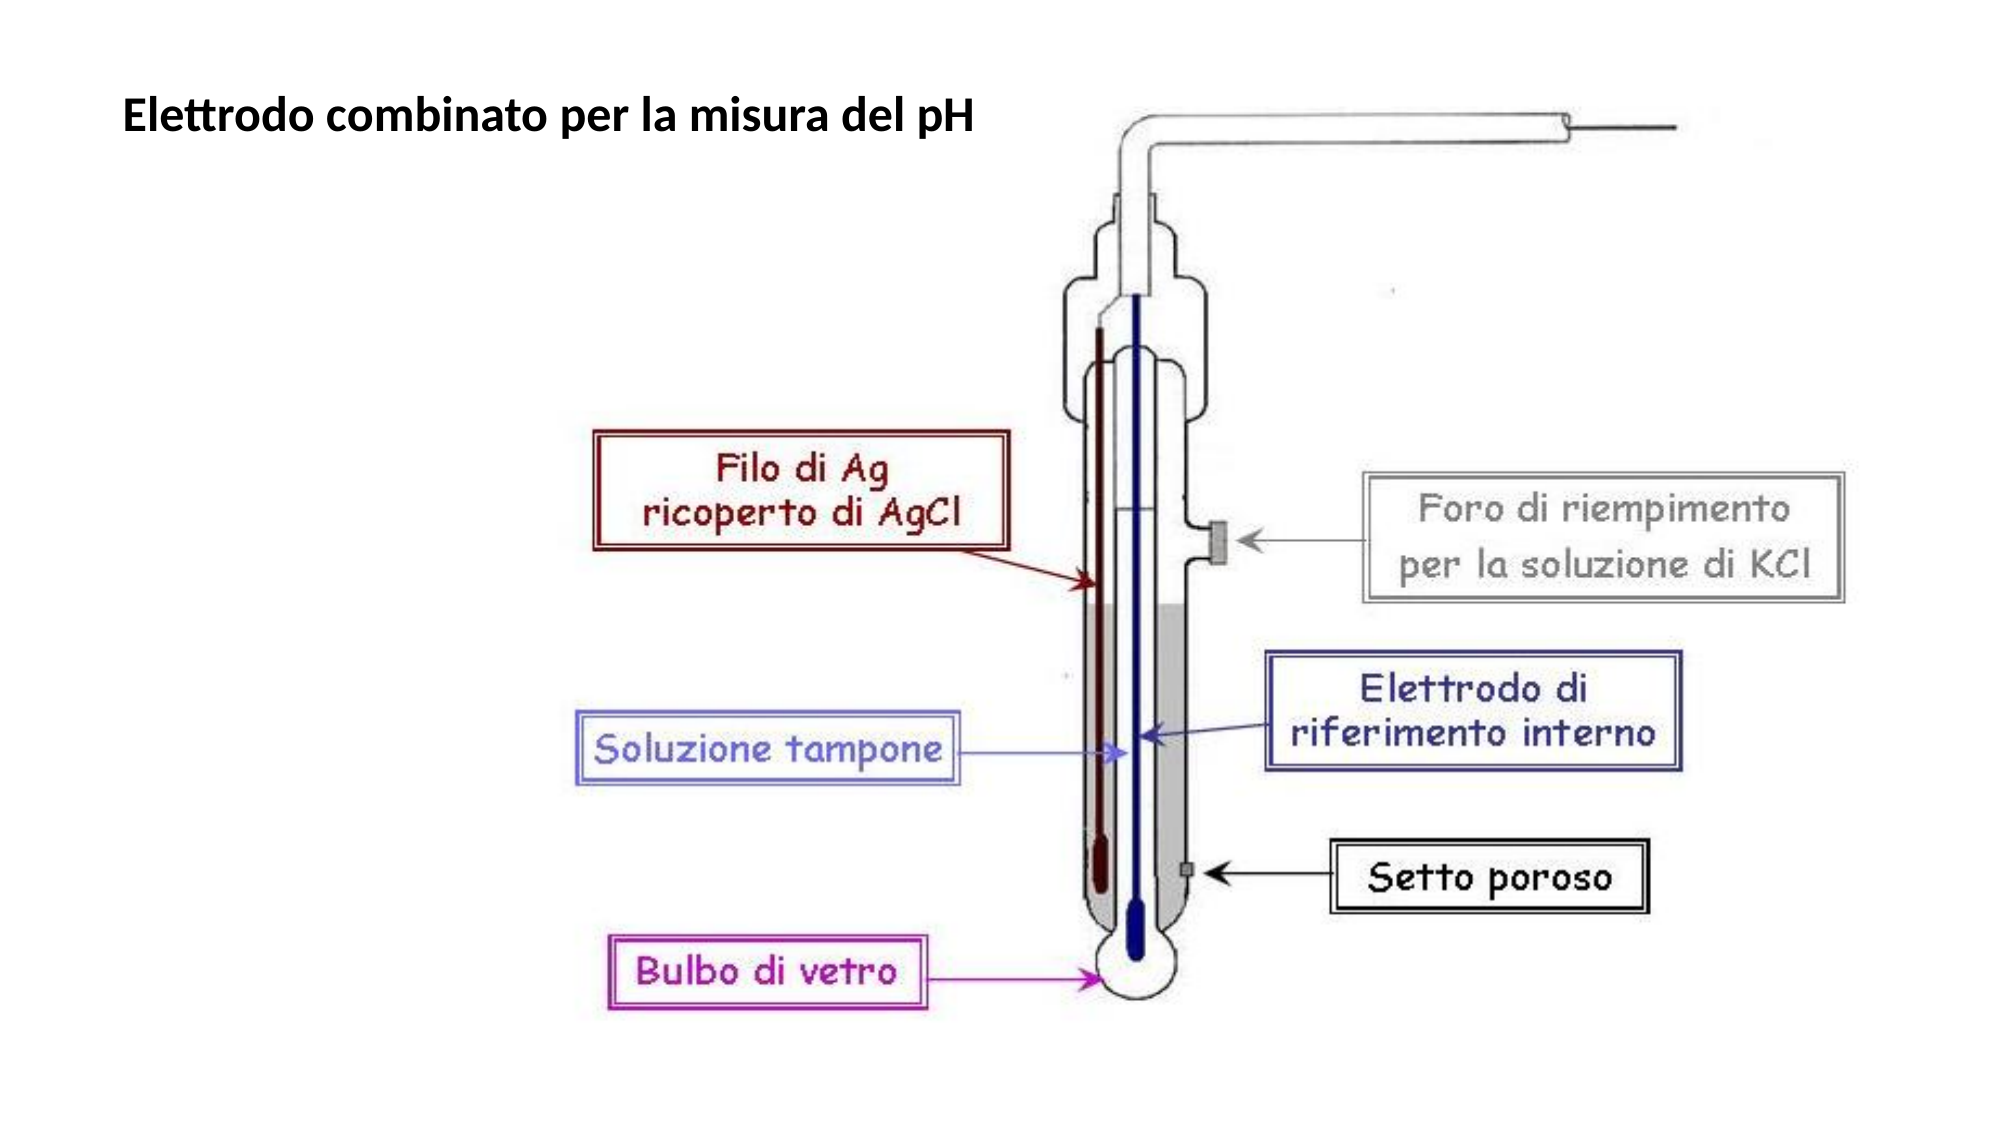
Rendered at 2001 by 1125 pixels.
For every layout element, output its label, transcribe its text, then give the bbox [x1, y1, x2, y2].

picture [540, 59, 1909, 1069]
text_box Elettrodo combinato per la misura del pH [115, 73, 540, 149]
